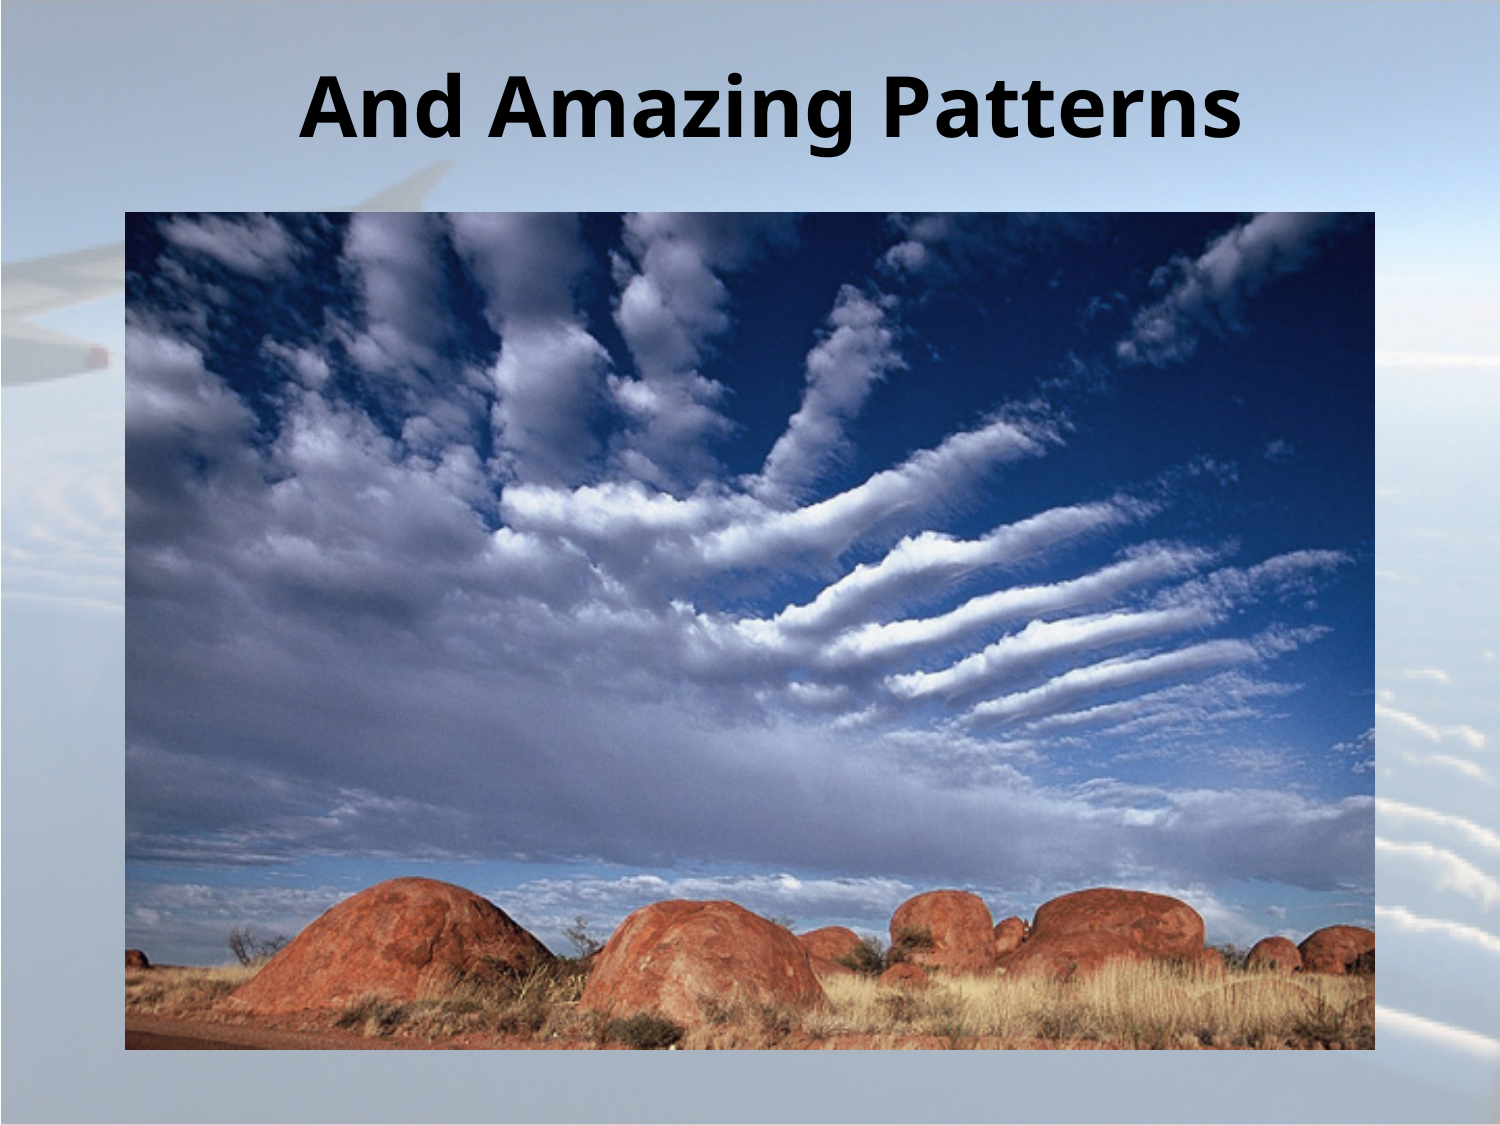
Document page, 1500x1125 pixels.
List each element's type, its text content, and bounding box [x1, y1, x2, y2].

picture [0, 0, 1500, 1125]
title And Amazing Patterns [75, 45, 1425, 163]
